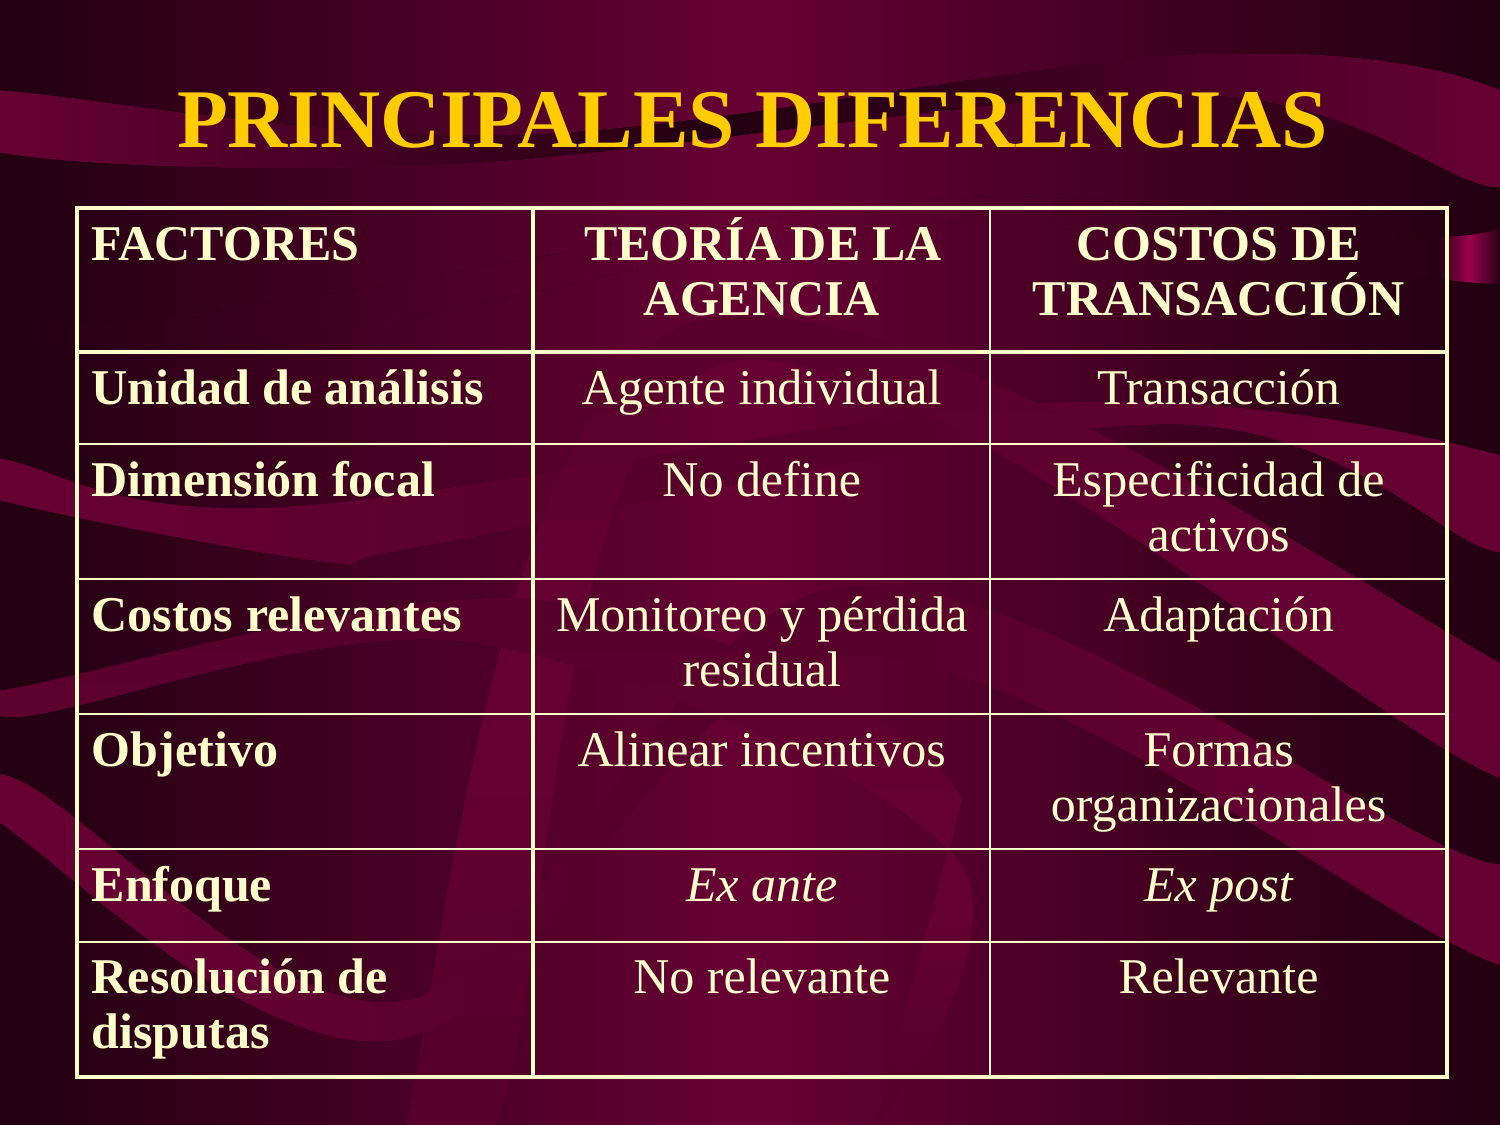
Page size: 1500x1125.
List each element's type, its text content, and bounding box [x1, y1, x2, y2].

table_cell Agente individual [535, 354, 989, 443]
table_cell Especificidad de activos [991, 445, 1445, 578]
table_cell Ex ante [535, 850, 989, 941]
table_cell Transacción [991, 354, 1445, 443]
table_header COSTOS DE TRANSACCIÓN [991, 210, 1445, 350]
table_cell No define [535, 445, 989, 578]
table_cell Formas organizacionales [991, 715, 1445, 848]
table_cell Dimensión focal [79, 445, 531, 578]
table_cell Ex post [991, 850, 1445, 941]
table_cell Resolución de disputas [79, 943, 531, 1075]
table_cell Alinear incentivos [535, 715, 989, 848]
table_header FACTORES [79, 210, 531, 350]
table_cell Relevante [991, 943, 1445, 1075]
table_cell Enfoque [79, 850, 531, 941]
table_cell Objetivo [79, 715, 531, 848]
table_cell Monitoreo y pérdida residual [535, 580, 989, 713]
table_cell Unidad de análisis [79, 354, 531, 443]
table_cell No relevante [535, 943, 989, 1075]
table_cell Adaptación [991, 580, 1445, 713]
title PRINCIPALES DIFERENCIAS [17, 20, 1489, 208]
table_header TEORÍA DE LA AGENCIA [535, 210, 989, 350]
table_cell Costos relevantes [79, 580, 531, 713]
